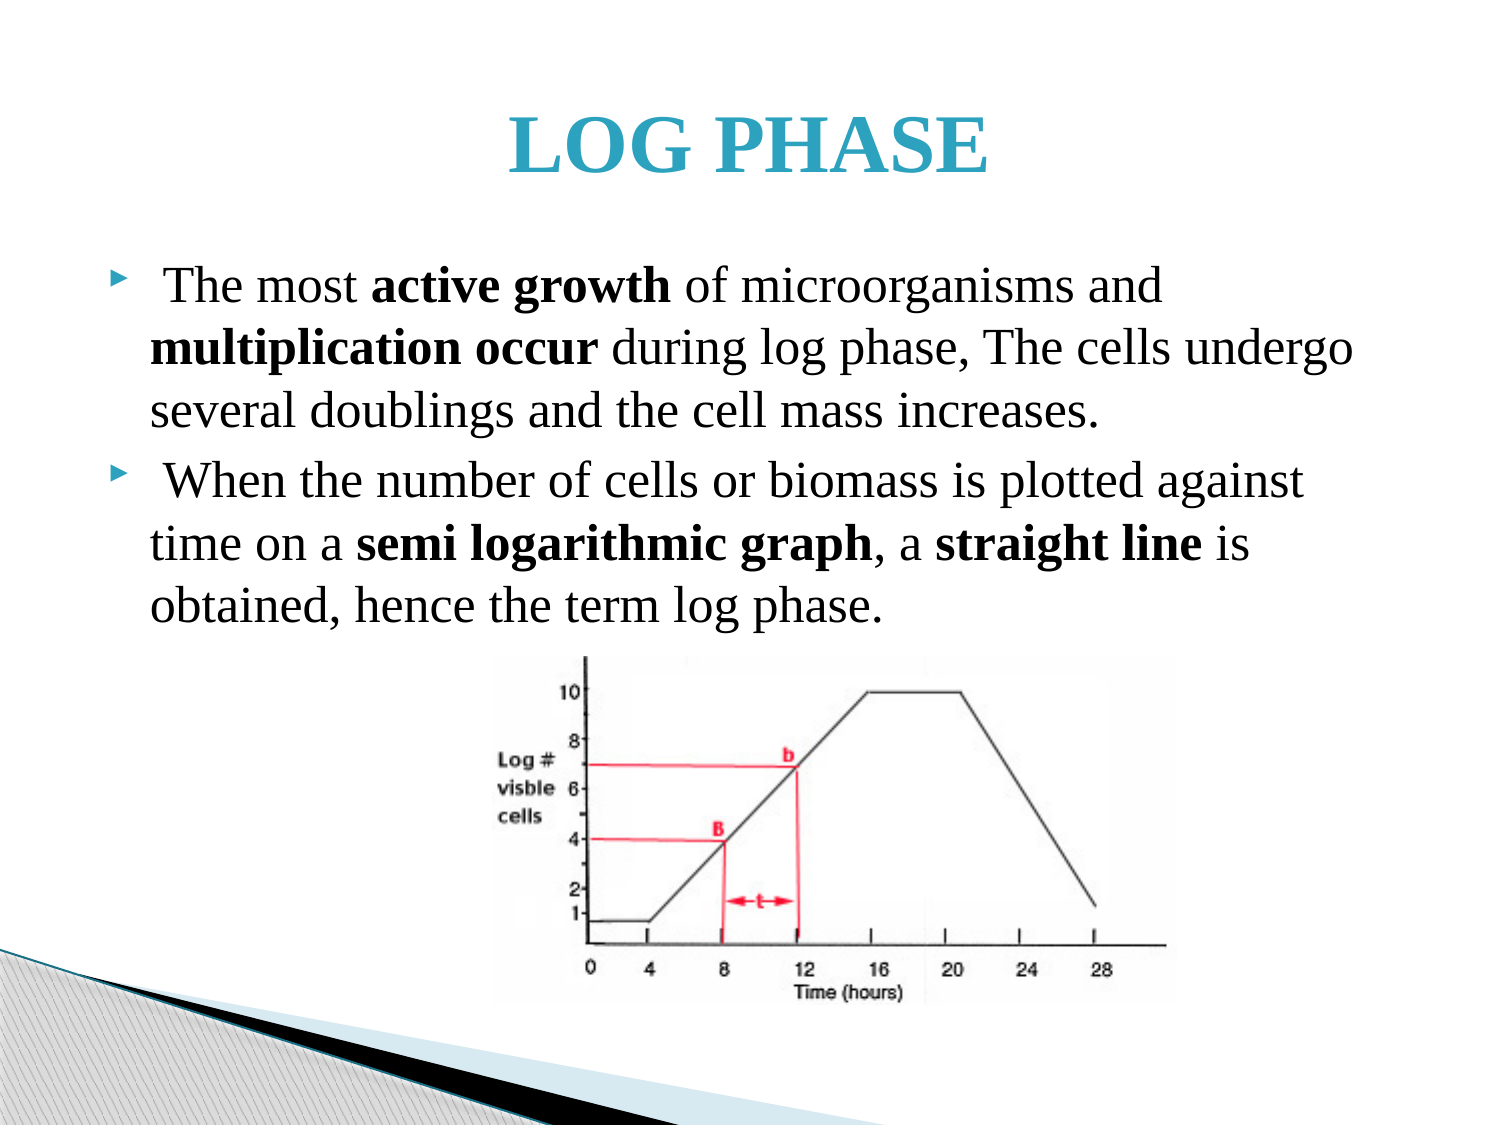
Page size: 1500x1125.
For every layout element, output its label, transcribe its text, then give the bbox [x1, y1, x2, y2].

list The most active growth of microorganisms and multiplication occur during log phase, The cells undergo several doublings and the cell mass increases. When the number of cells or biomass is plotted against time on a semi logarithmic graph, a straight line is obtained, hence the term log phase. [75, 243, 1425, 1079]
picture [491, 656, 1177, 1005]
title LOG PHASE [75, 45, 1425, 233]
